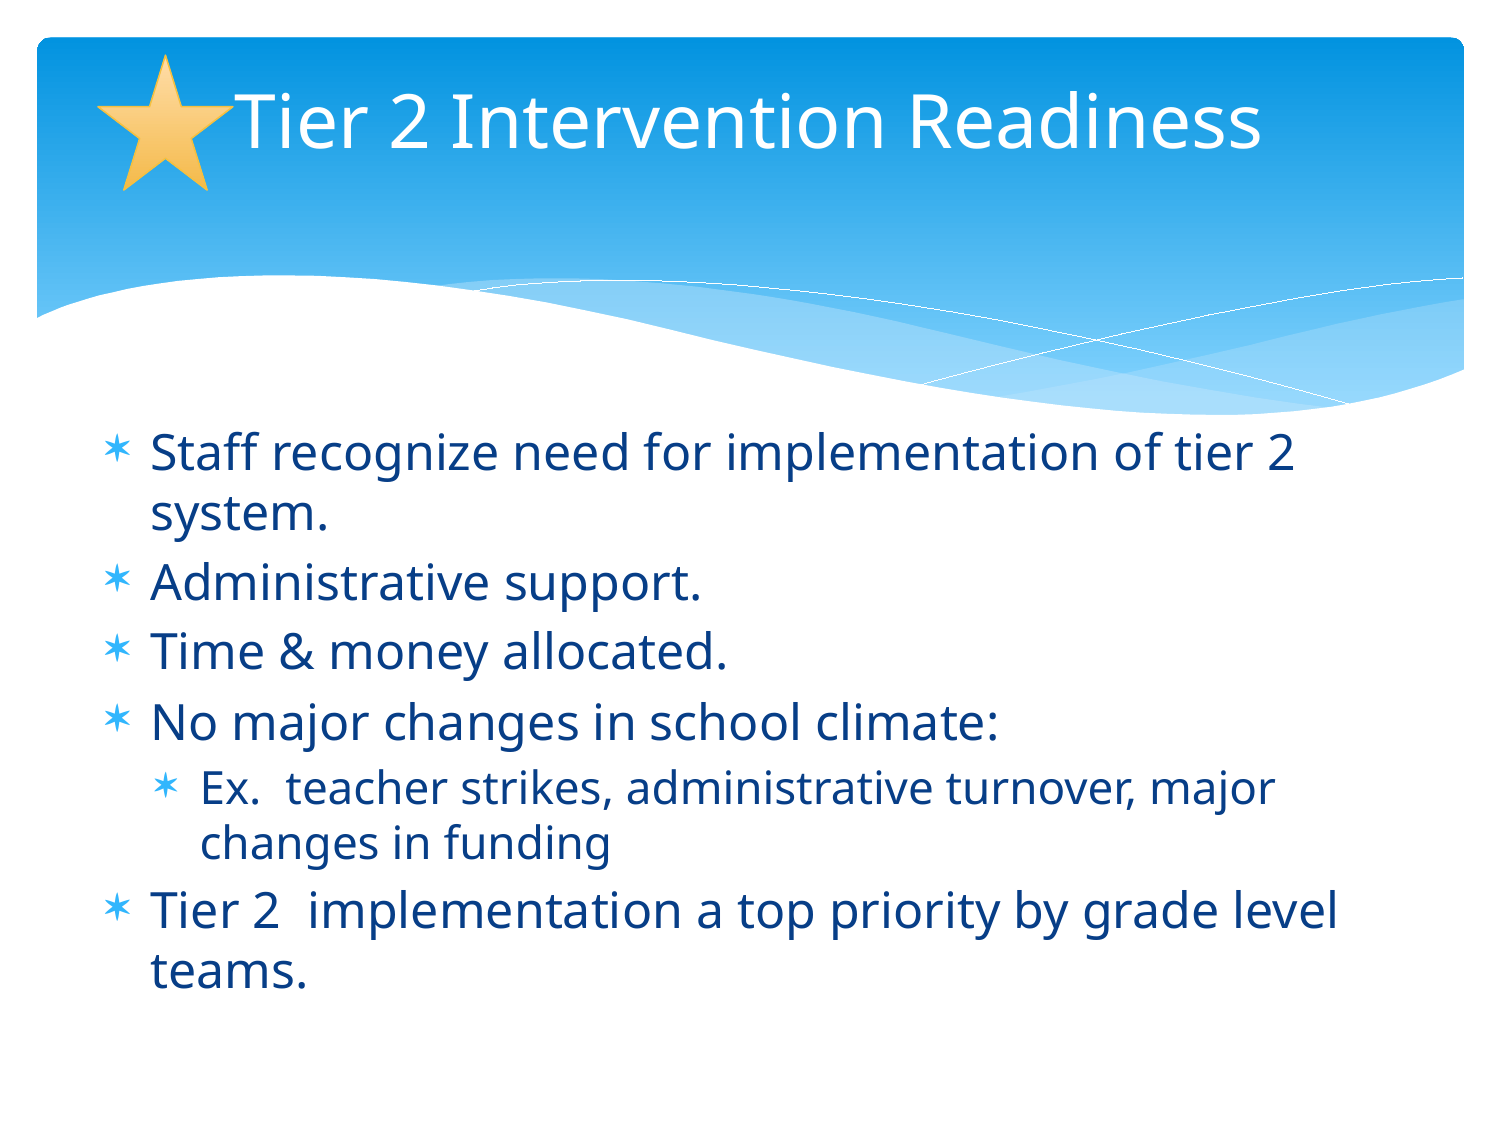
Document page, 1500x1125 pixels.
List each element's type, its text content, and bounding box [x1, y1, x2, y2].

title Tier 2 Intervention Readiness [90, 46, 1410, 192]
text_box [97, 54, 234, 191]
list Staff recognize need for implementation of tier 2 system. Administrative support. Time & money allocated. No major changes in school climate: Ex. teacher strikes, administrative turnover, major changes in funding Tier 2 implementation a top priority by grade level teams. [90, 412, 1410, 1097]
